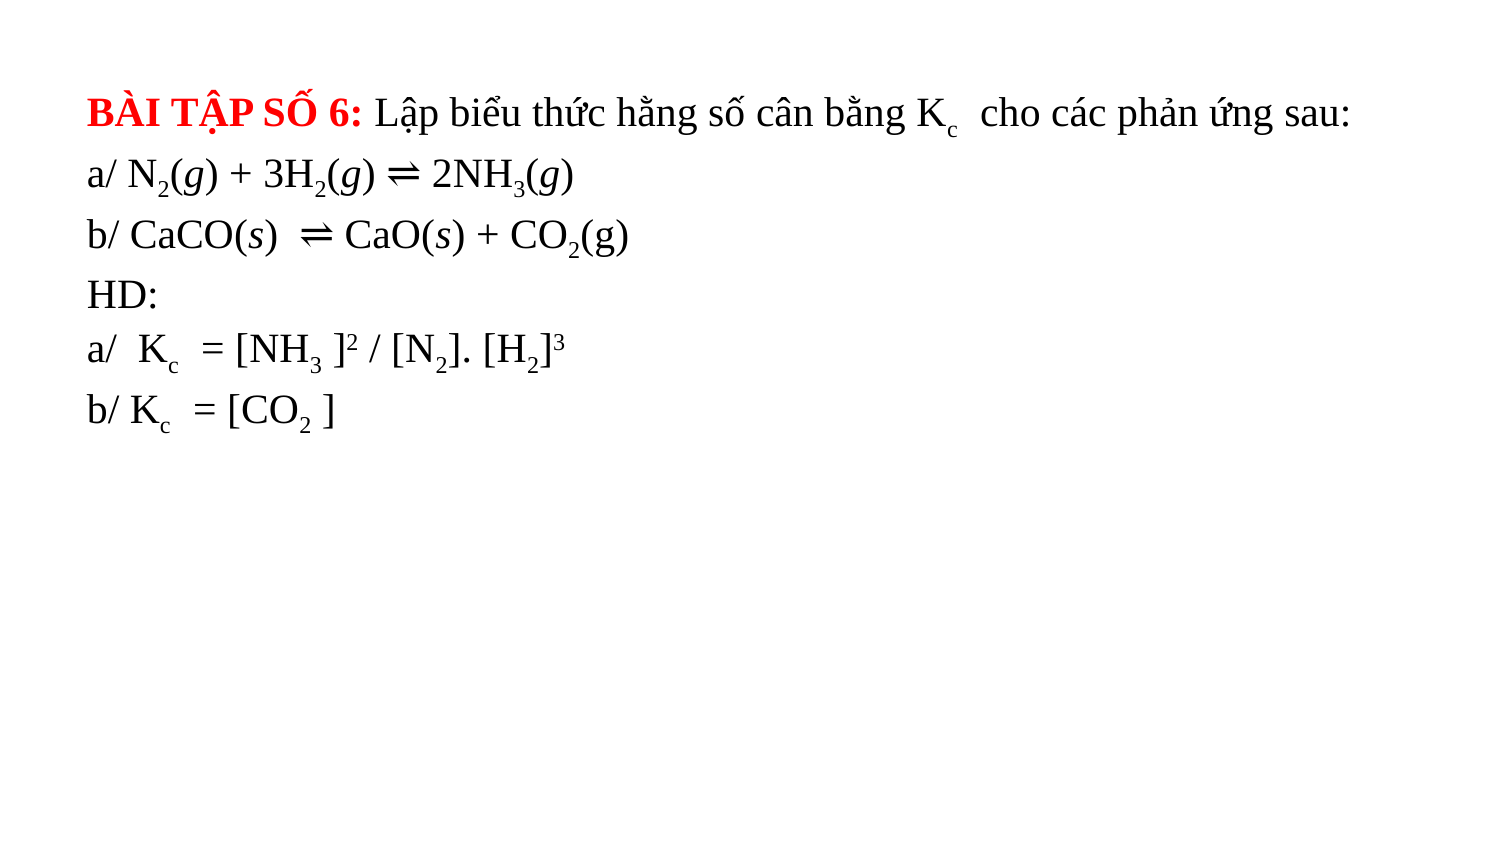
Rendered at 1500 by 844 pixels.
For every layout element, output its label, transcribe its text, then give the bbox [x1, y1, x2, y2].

text_box BÀI TẬP SỐ 6: Lập biểu thức hằng số cân bằng Kc cho các phản ứng sau: a/ N2(g) + 3H2(g) ⇌ 2NH3(g) b/ CaCO(s) ⇌ CaO(s) + CO2(g) HD: a/ Kc = [NH3 ]2 / [N2]. [H2]3 b/ Kc = [CO2 ] [72, 73, 1459, 757]
